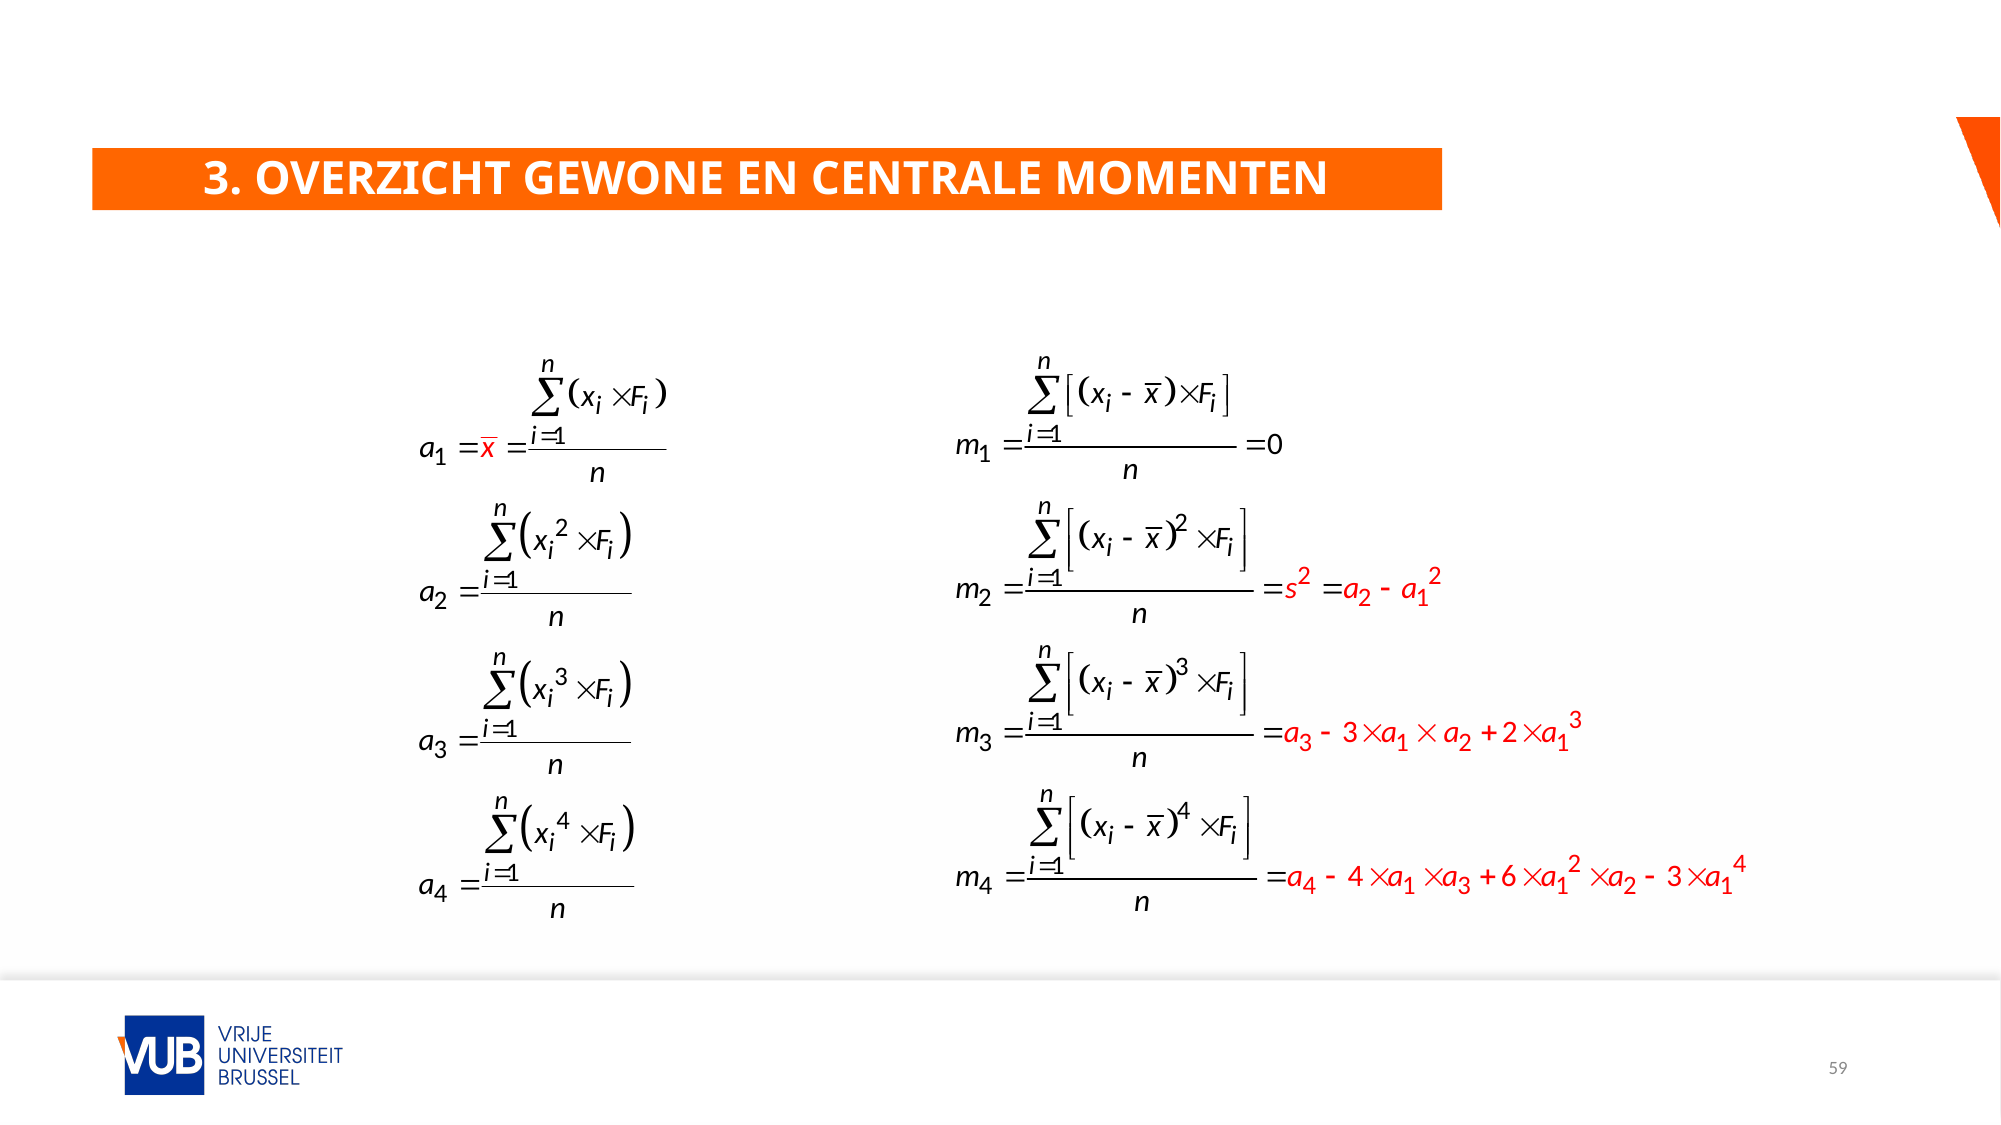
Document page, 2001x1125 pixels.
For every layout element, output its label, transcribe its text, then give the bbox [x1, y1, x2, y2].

title 3. Overzicht gewone en centrale momenten [92, 148, 1443, 211]
picture [1956, 117, 2001, 235]
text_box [417, 348, 670, 630]
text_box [416, 641, 638, 923]
picture [110, 1000, 357, 1110]
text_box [953, 346, 1750, 915]
slide_number 59 [1412, 1052, 1863, 1082]
